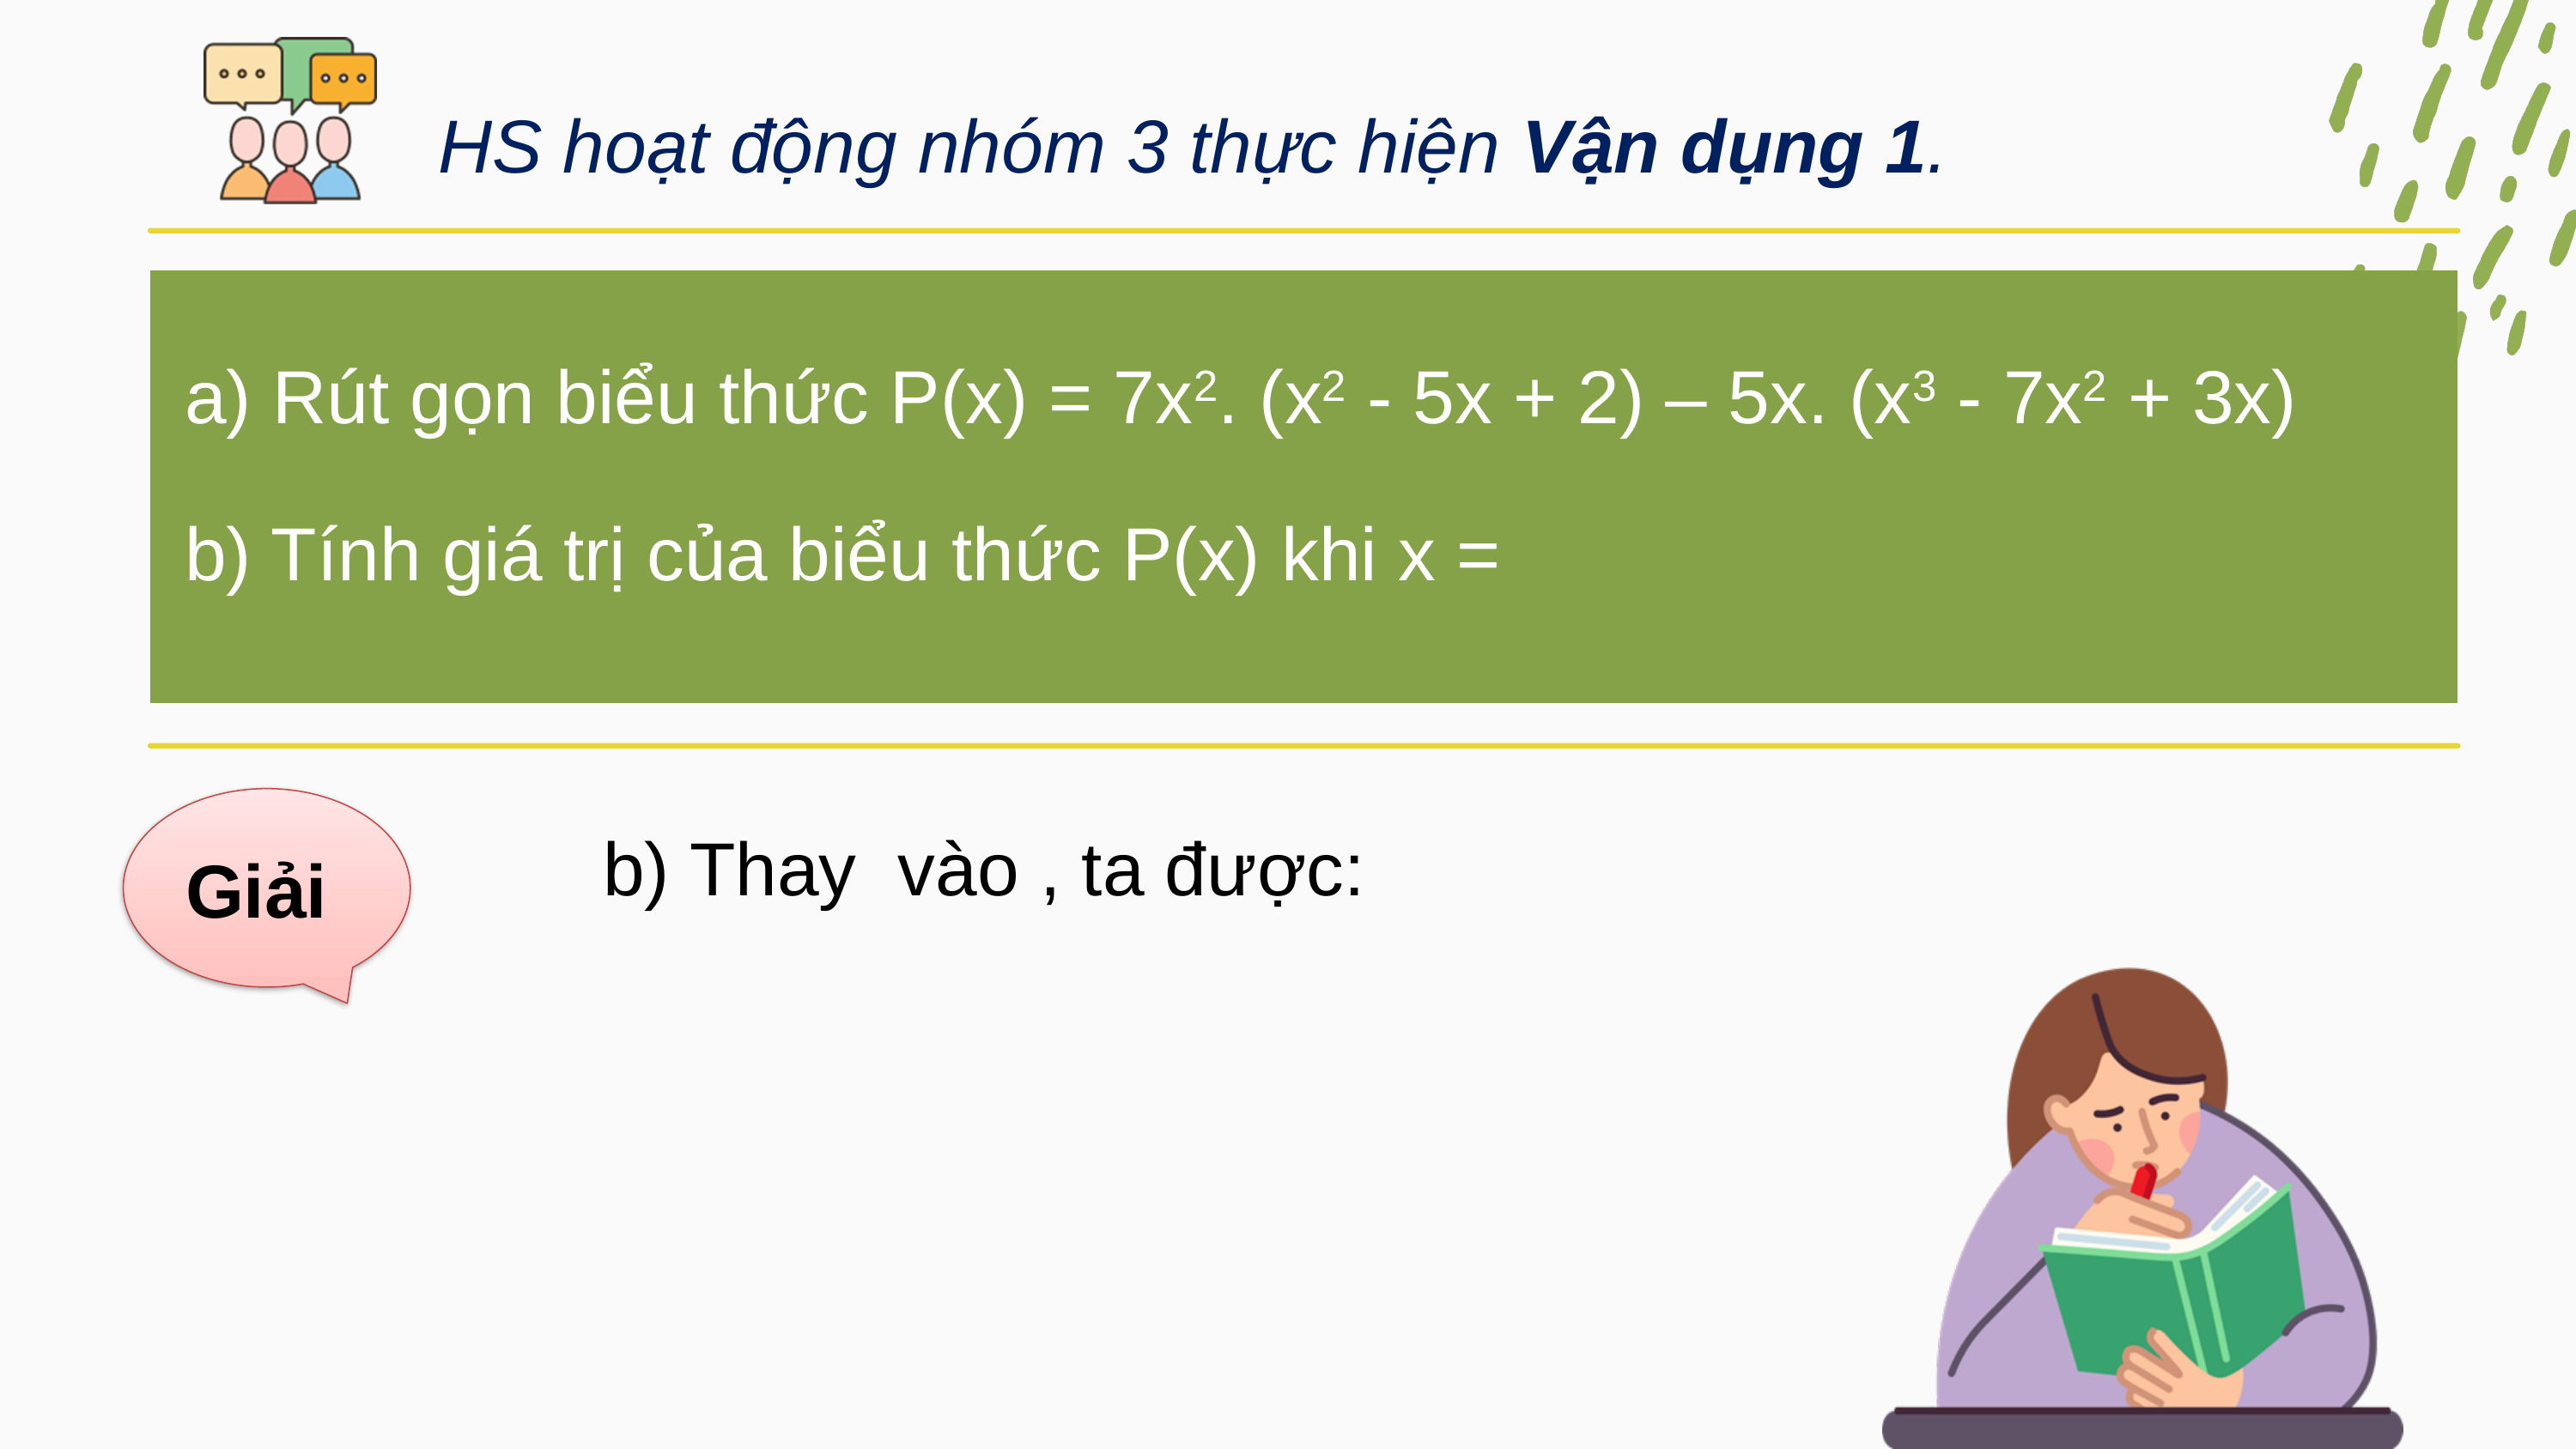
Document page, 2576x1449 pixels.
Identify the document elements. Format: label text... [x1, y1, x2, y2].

picture [204, 37, 377, 205]
picture [1882, 955, 2403, 1449]
picture [2329, 0, 2576, 395]
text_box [149, 270, 2458, 703]
text_box HS hoạt động nhóm 3 thực hiện Vận dụng 1. [425, 91, 1961, 195]
text_box Giải [122, 787, 411, 1004]
